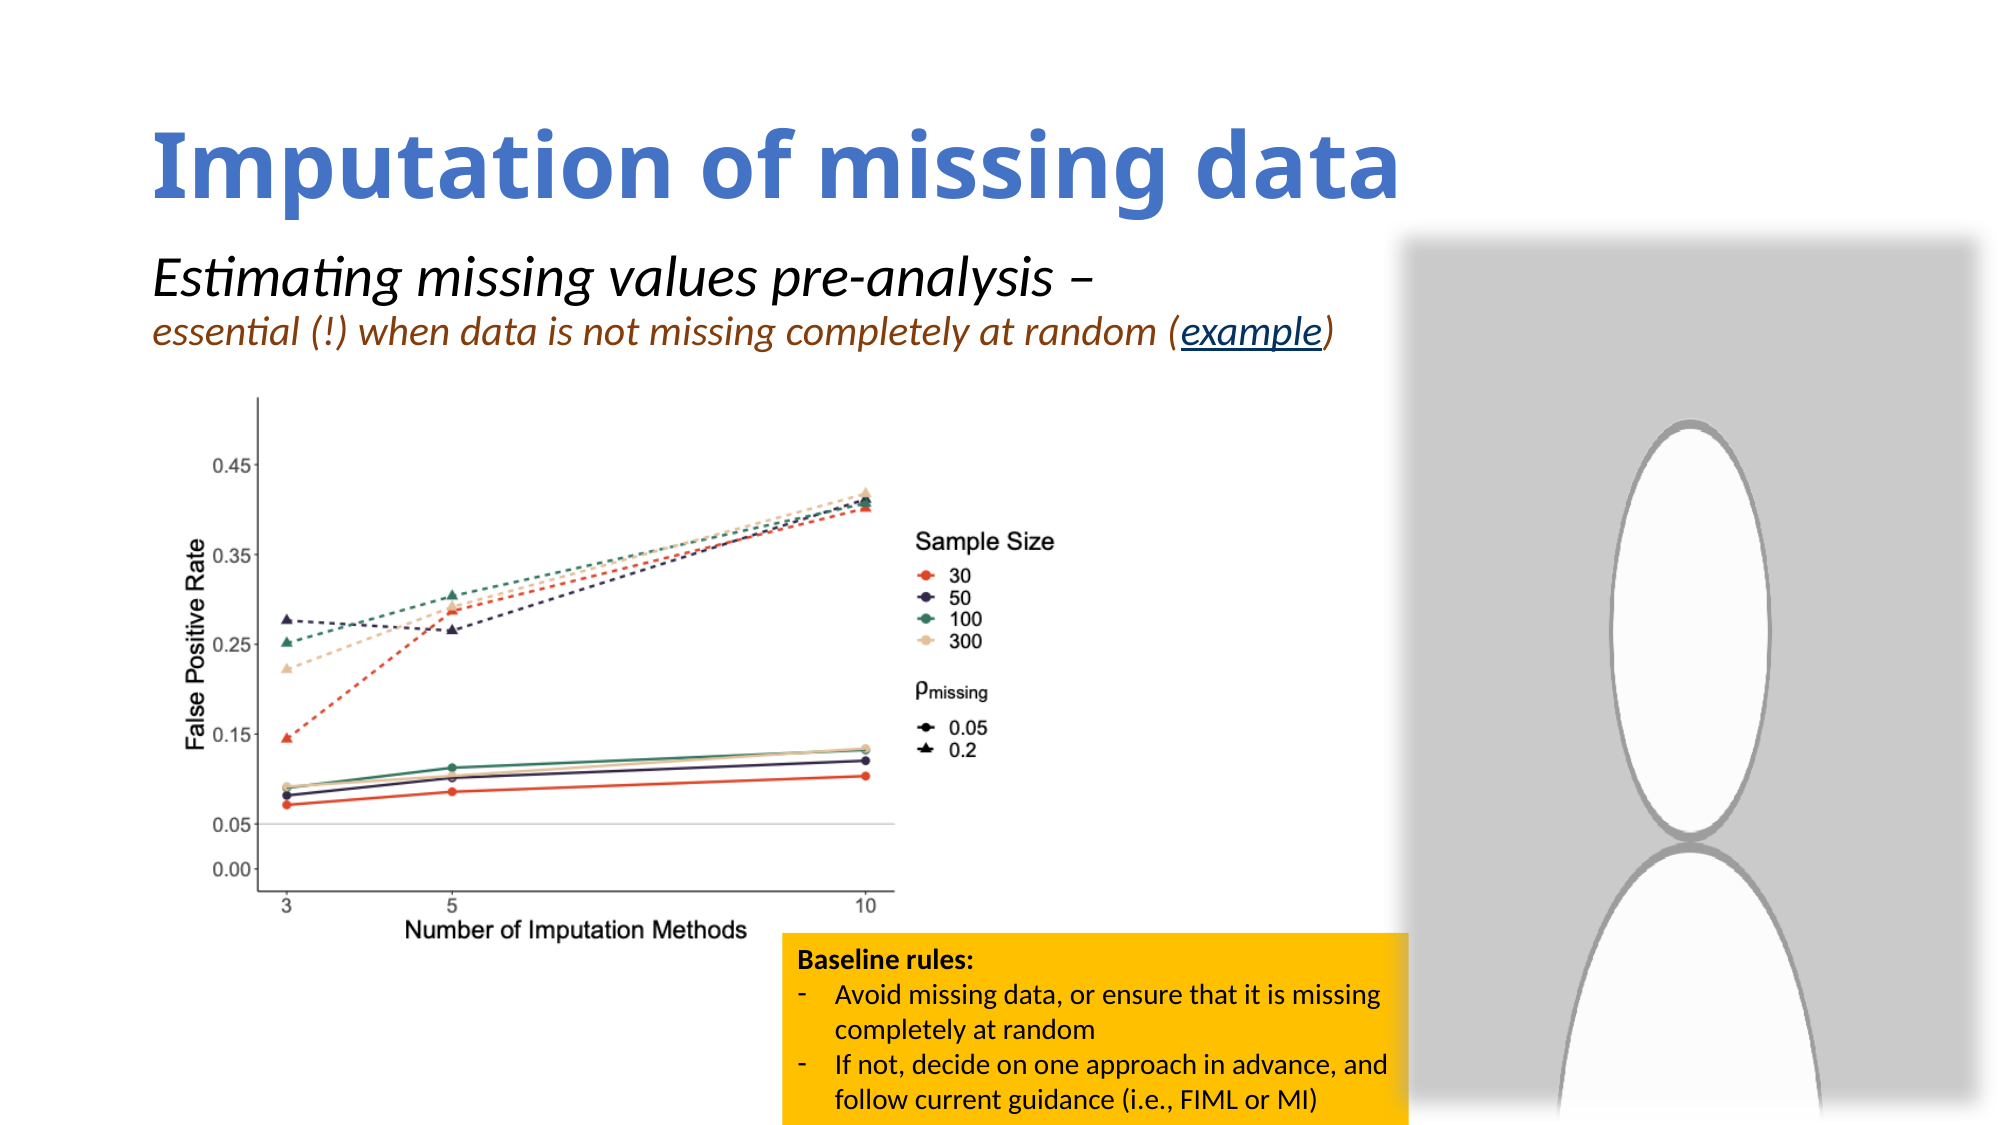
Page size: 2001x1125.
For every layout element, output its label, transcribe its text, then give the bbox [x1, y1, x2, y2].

picture [164, 371, 1071, 949]
picture [1381, 217, 2000, 1125]
list Estimating missing values pre-analysis – essential (!) when data is not missing completely at random (example) [137, 238, 1381, 953]
text_box Baseline rules: Avoid missing data, or ensure that it is missing completely at random If not, decide on one approach in advance, and follow current guidance (i.e., FIML or MI) [782, 953, 1381, 1125]
title Imputation of missing data [137, 59, 1863, 238]
